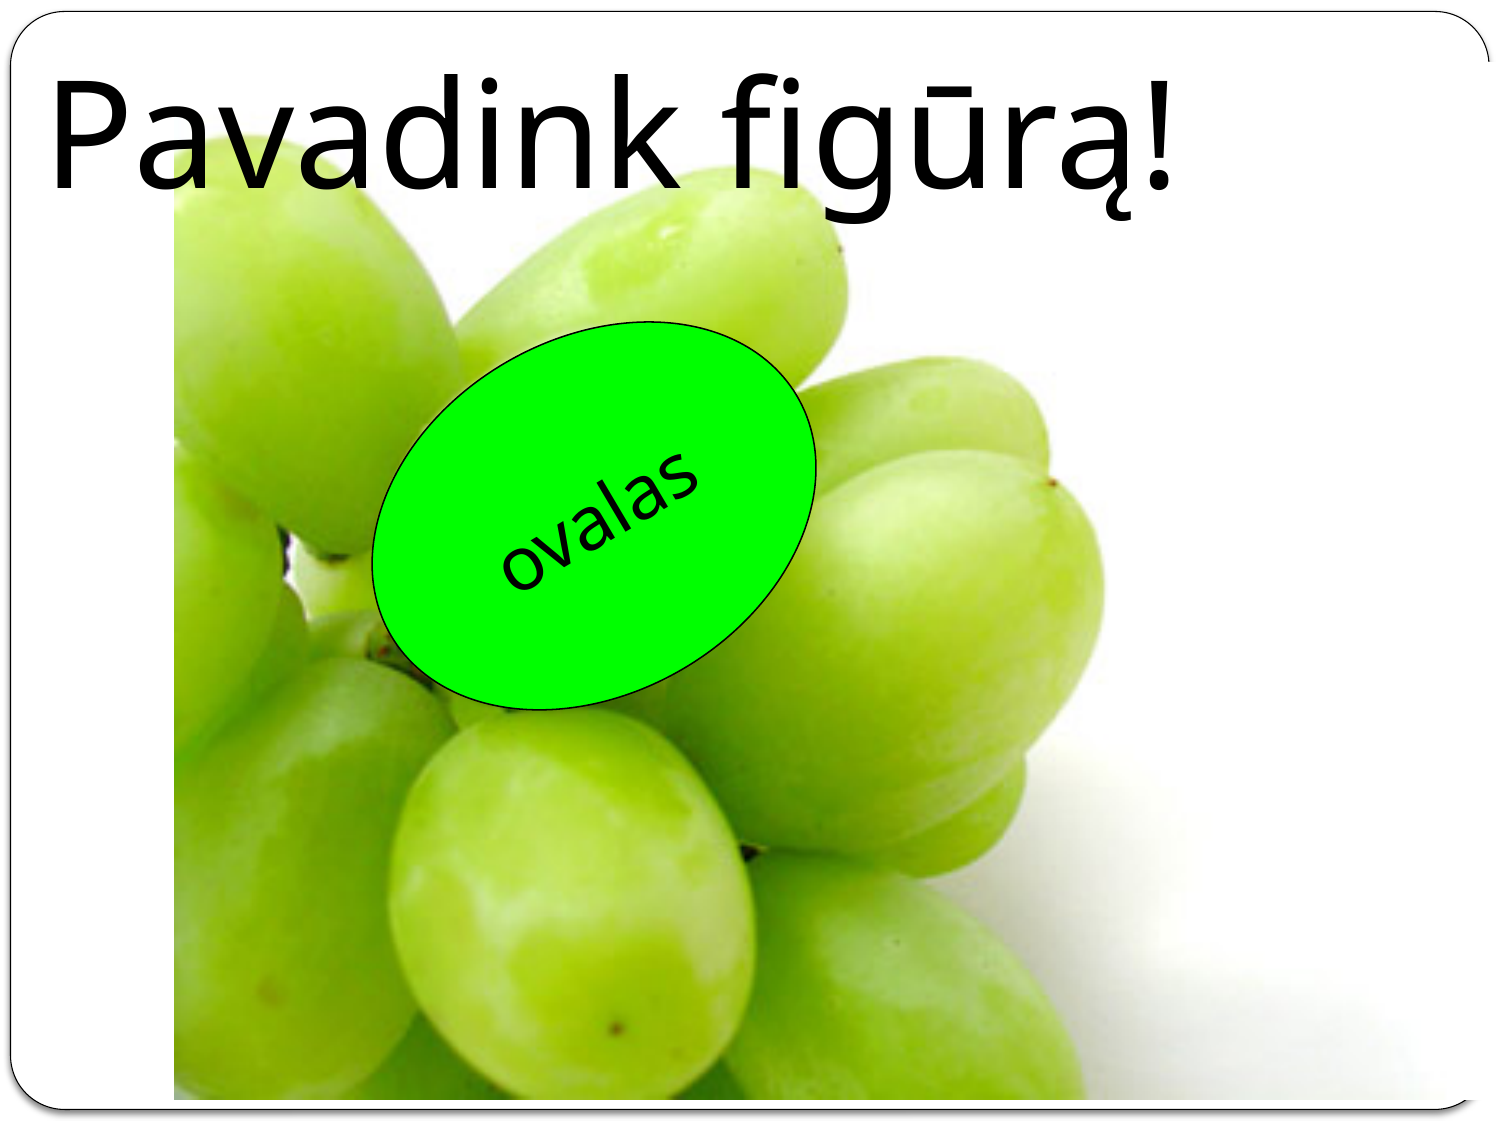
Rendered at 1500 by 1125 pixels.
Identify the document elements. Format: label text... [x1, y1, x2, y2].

text_box Pavadink figūrą! [28, 30, 1195, 406]
picture [174, 62, 1500, 1101]
